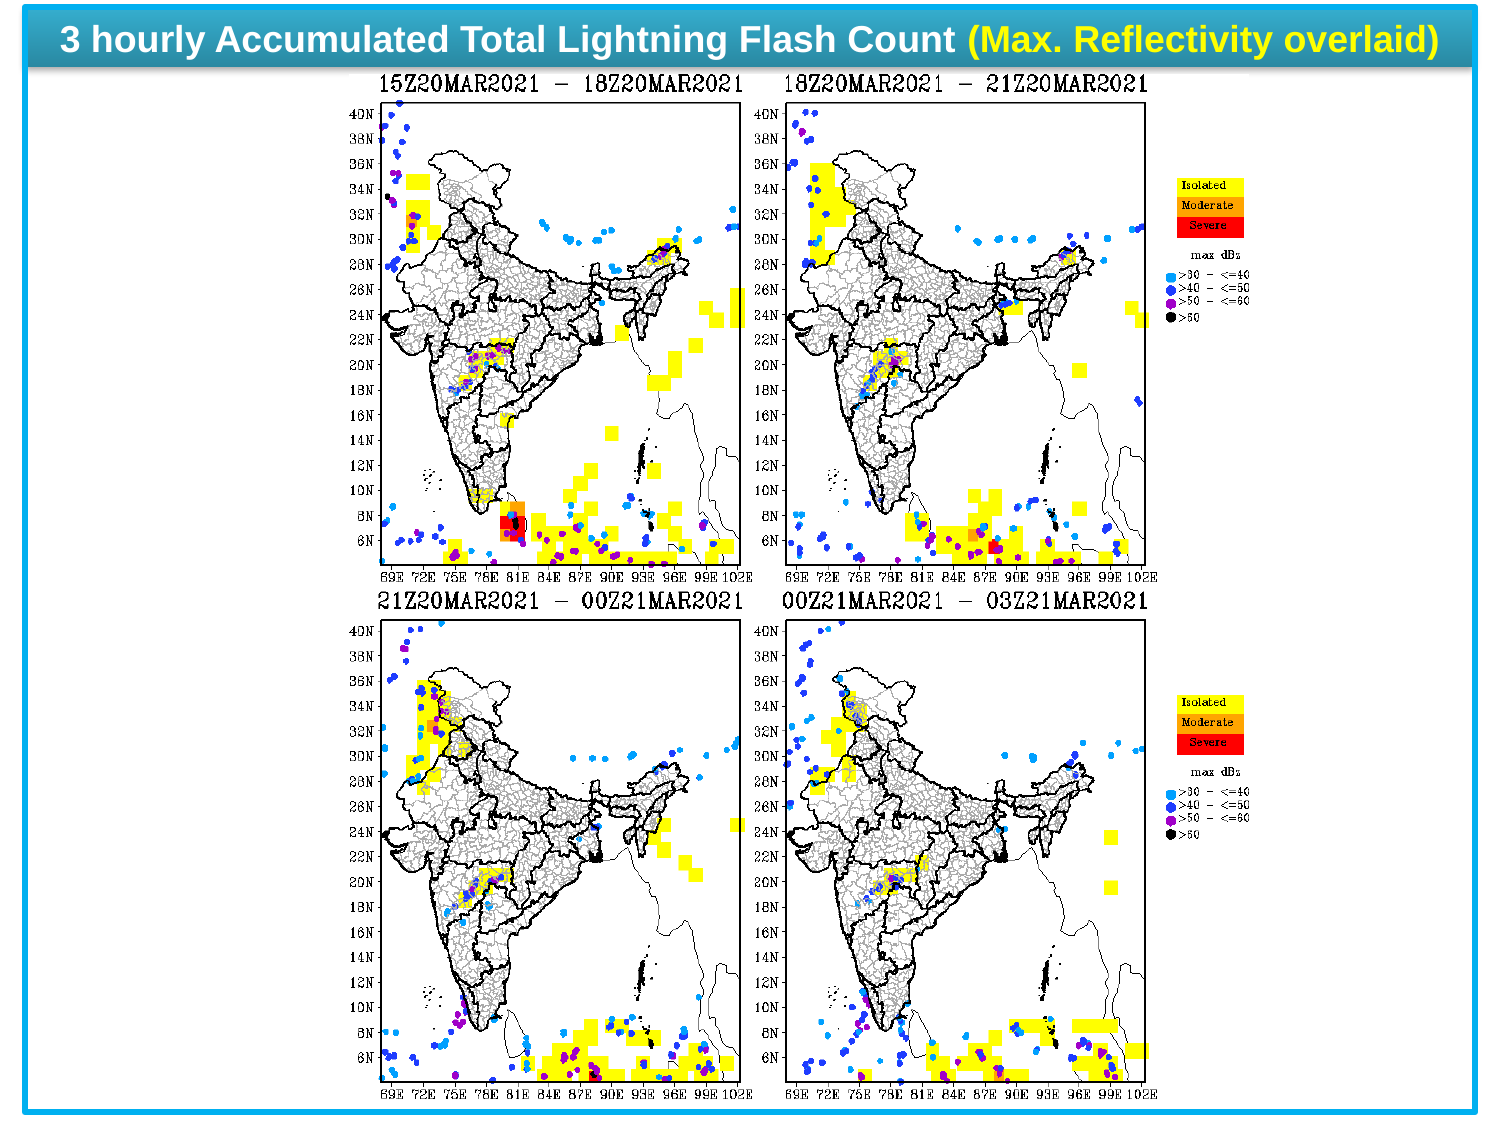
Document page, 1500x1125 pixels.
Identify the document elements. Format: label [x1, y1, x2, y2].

picture [349, 74, 1249, 1100]
text_box [23, 5, 1477, 1114]
